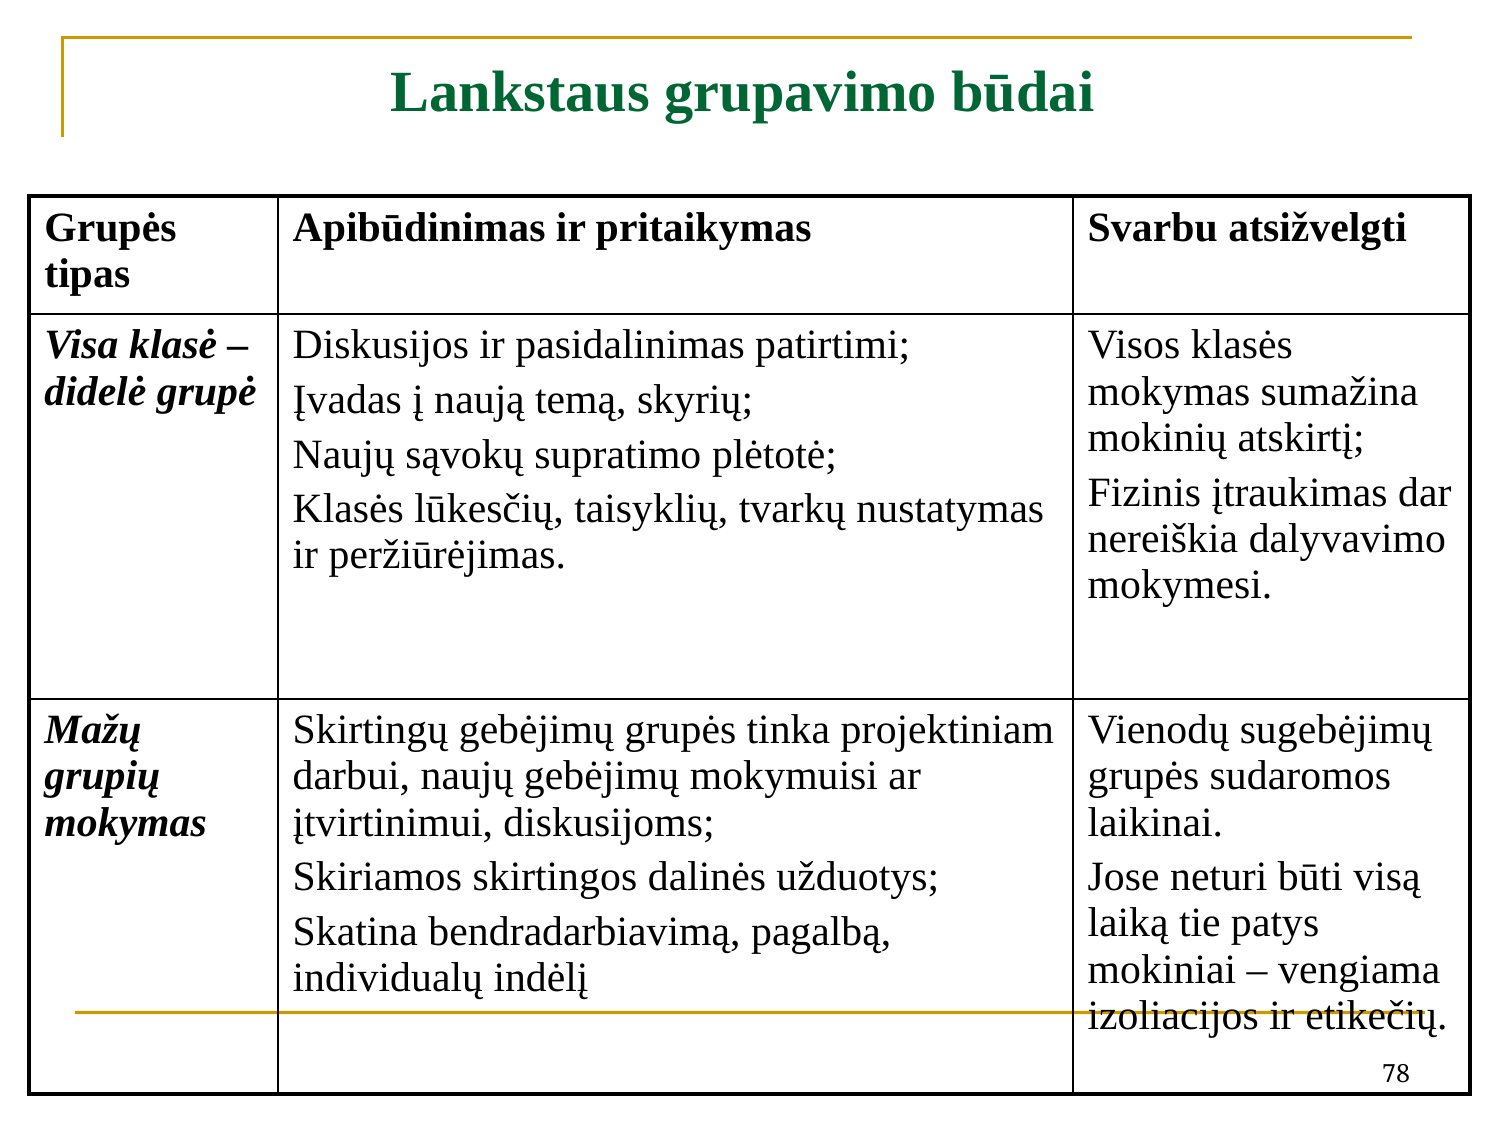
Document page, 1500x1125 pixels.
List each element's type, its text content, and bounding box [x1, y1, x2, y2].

table_cell Mažų grupių mokymas [31, 700, 277, 1092]
table_cell Vienodų sugebėjimų grupės sudaromos laikinai. Jose neturi būti visą laiką tie patys mokiniai – vengiama izoliacijos ir etikečių. [1074, 700, 1468, 1092]
table_cell Visa klasė – didelė grupė [31, 315, 277, 698]
table_cell Skirtingų gebėjimų grupės tinka projektiniam darbui, naujų gebėjimų mokymuisi ar įtvirtinimui, diskusijoms; Skiriamos skirtingos dalinės užduotys; Skatina bendradarbiavimą, pagalbą, individualų indėlį [279, 700, 1072, 1092]
table_header Svarbu atsižvelgti [1074, 198, 1468, 313]
table_header Apibūdinimas ir pritaikymas [279, 198, 1072, 313]
slide_number 78 [1074, 1096, 1425, 1100]
table_header Grupės tipas [31, 198, 277, 313]
table_cell Diskusijos ir pasidalinimas patirtimi; Įvadas į naują temą, skyrių; Naujų sąvokų supratimo plėtotė; Klasės lūkesčių, taisyklių, tvarkų nustatymas ir peržiūrėjimas. [279, 315, 1072, 698]
title Lankstaus grupavimo būdai [75, 45, 1425, 131]
table_cell Visos klasės mokymas sumažina mokinių atskirtį; Fizinis įtraukimas dar nereiškia dalyvavimo mokymesi. [1074, 315, 1468, 698]
